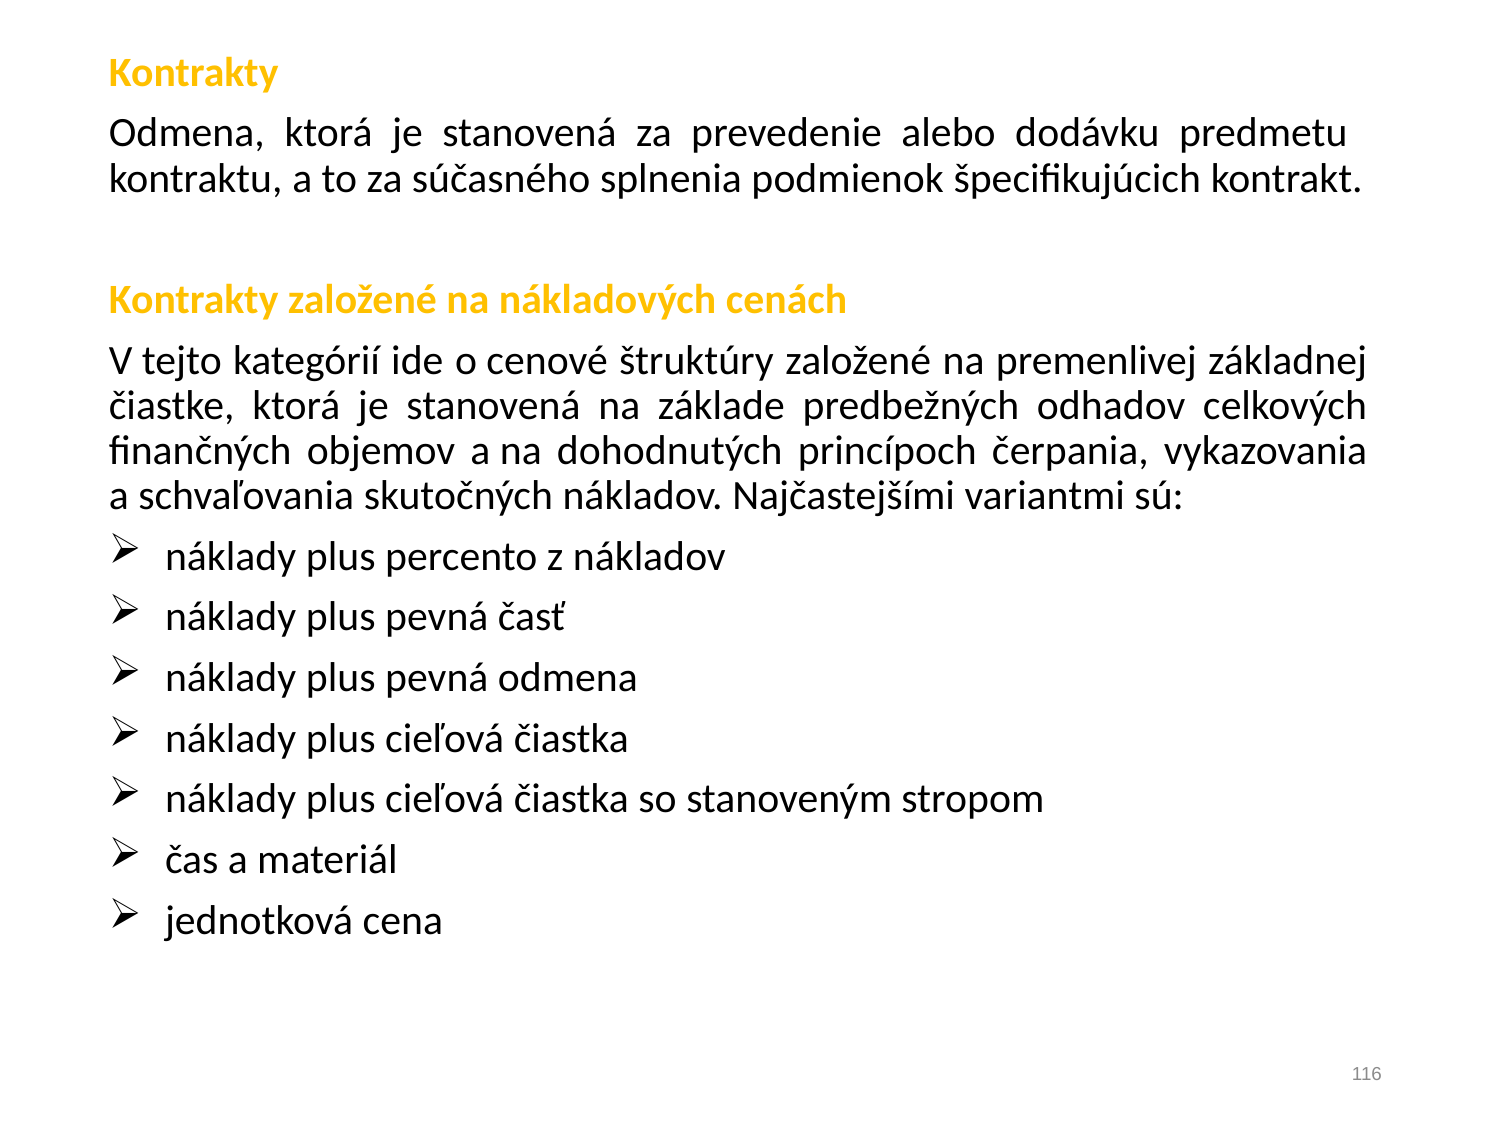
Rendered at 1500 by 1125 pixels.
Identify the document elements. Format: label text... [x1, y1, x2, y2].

subtitle Kontrakty Odmena, ktorá je stanovená za prevedenie alebo dodávku predmetu kontraktu, a to za súčasného splnenia podmienok špecifikujúcich kontrakt. Kontrakty založené na nákladových cenách V tejto kategórií ide o cenové štruktúry založené na premenlivej základnej čiastke, ktorá je stanovená na základe predbežných odhadov celkových finančných objemov a na dohodnutých princípoch čerpania, vykazovania a schvaľovania skutočných nákladov. Najčastejšími variantmi sú: náklady plus percento z nákladov náklady plus pevná časť náklady plus pevná odmena náklady plus cieľová čiastka náklady plus cieľová čiastka so stanoveným stropom čas a materiál jednotková cena [93, 42, 1383, 1083]
slide_number 116 [1059, 1042, 1397, 1103]
